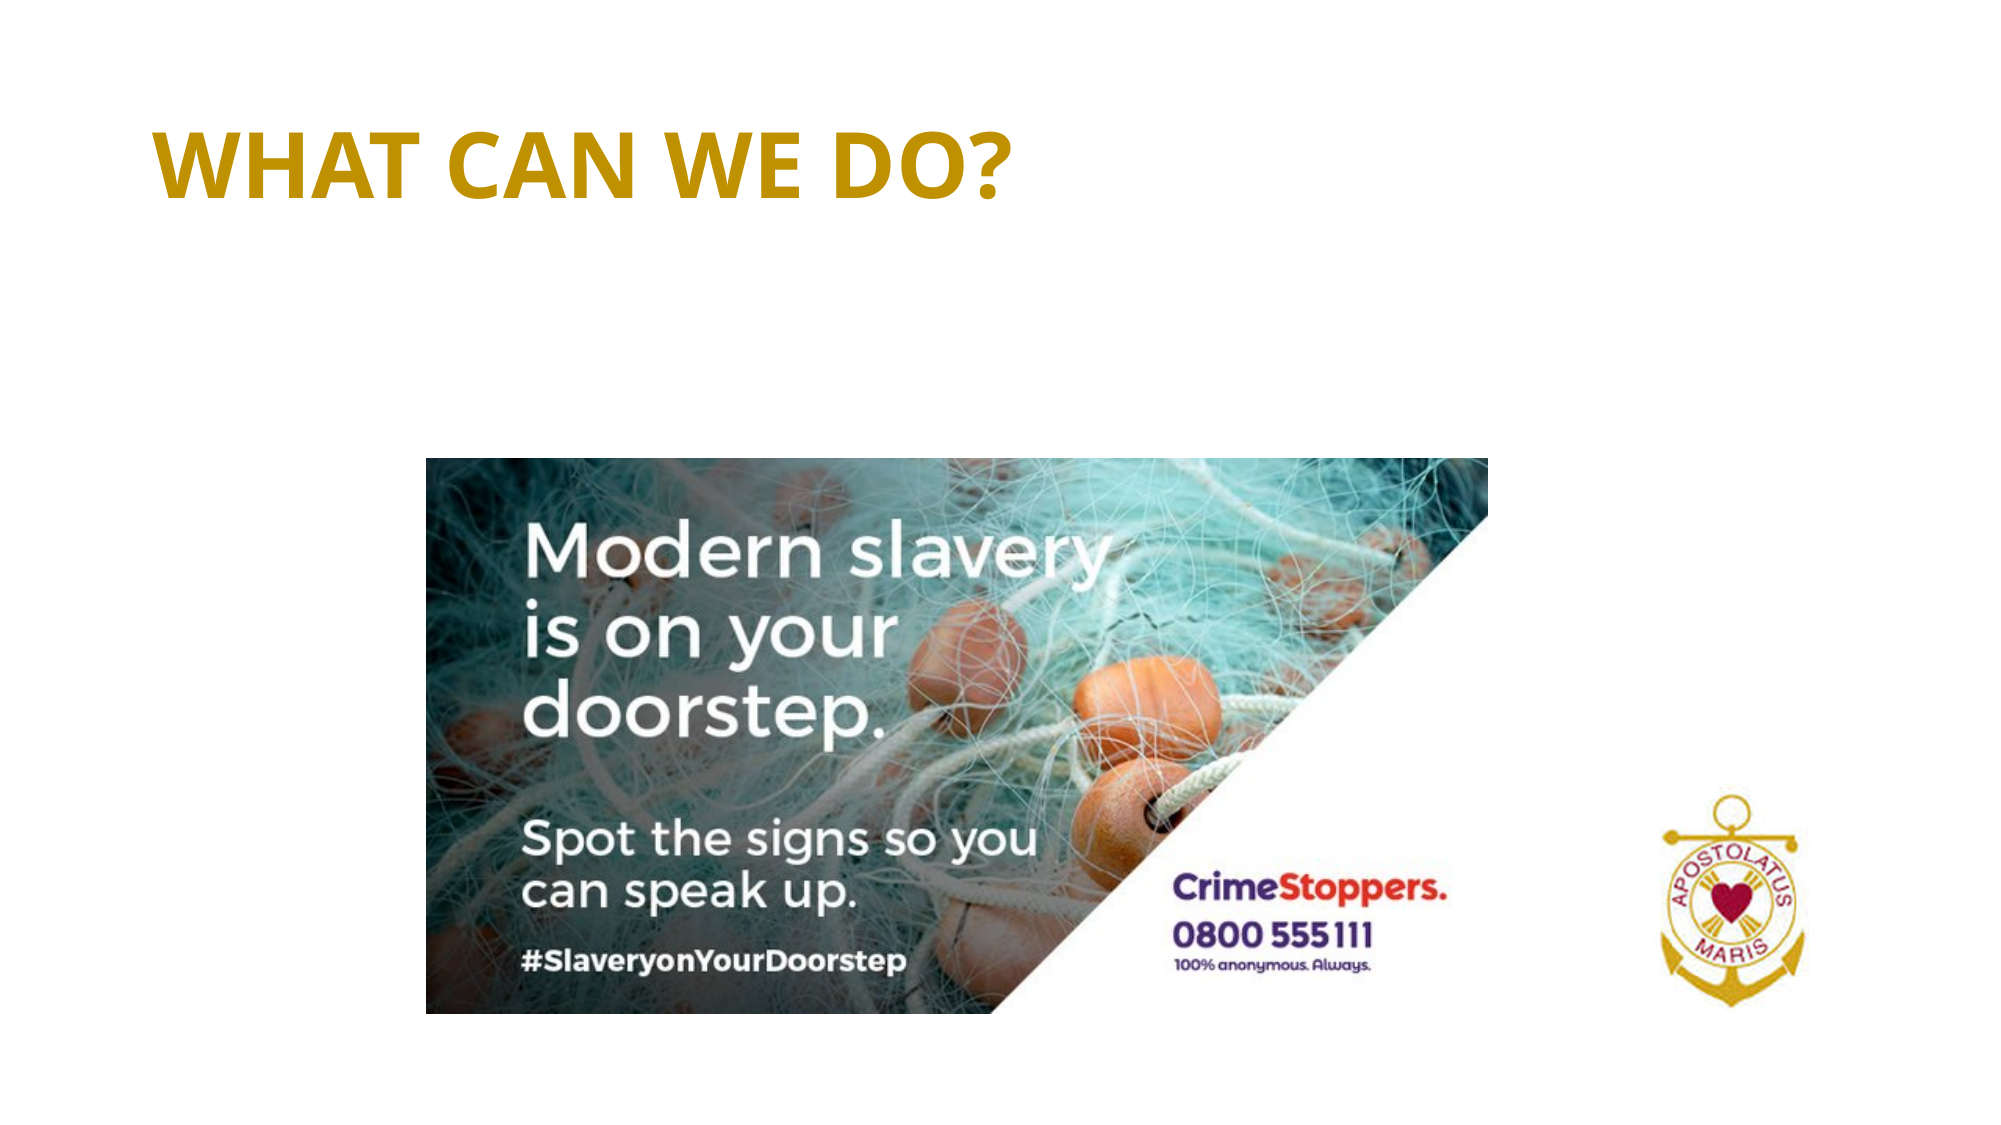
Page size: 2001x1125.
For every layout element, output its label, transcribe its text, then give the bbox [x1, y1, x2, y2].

title WHAT CAN WE DO? [137, 59, 1863, 278]
picture [1630, 784, 1837, 1014]
picture [426, 458, 1488, 1014]
